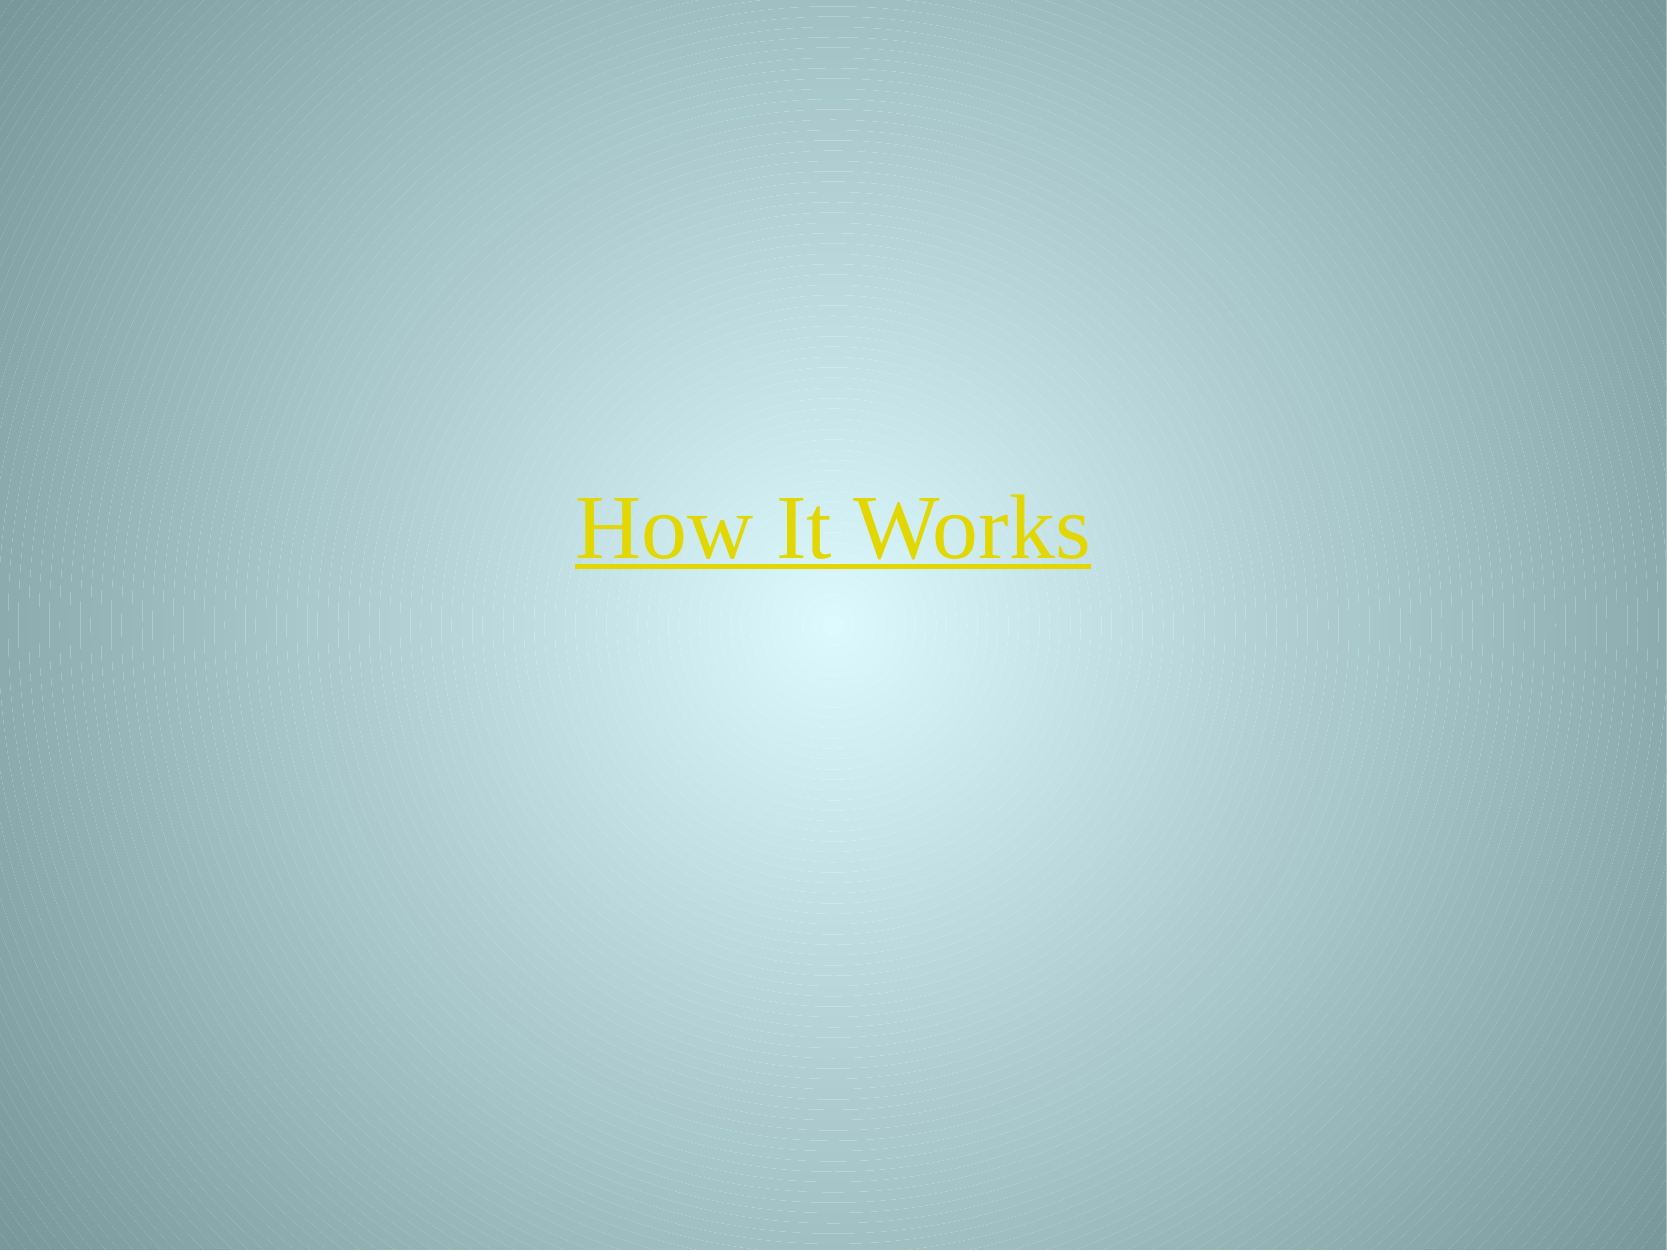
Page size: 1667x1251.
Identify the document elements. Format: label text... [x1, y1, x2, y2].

title How It Works [124, 388, 1542, 657]
